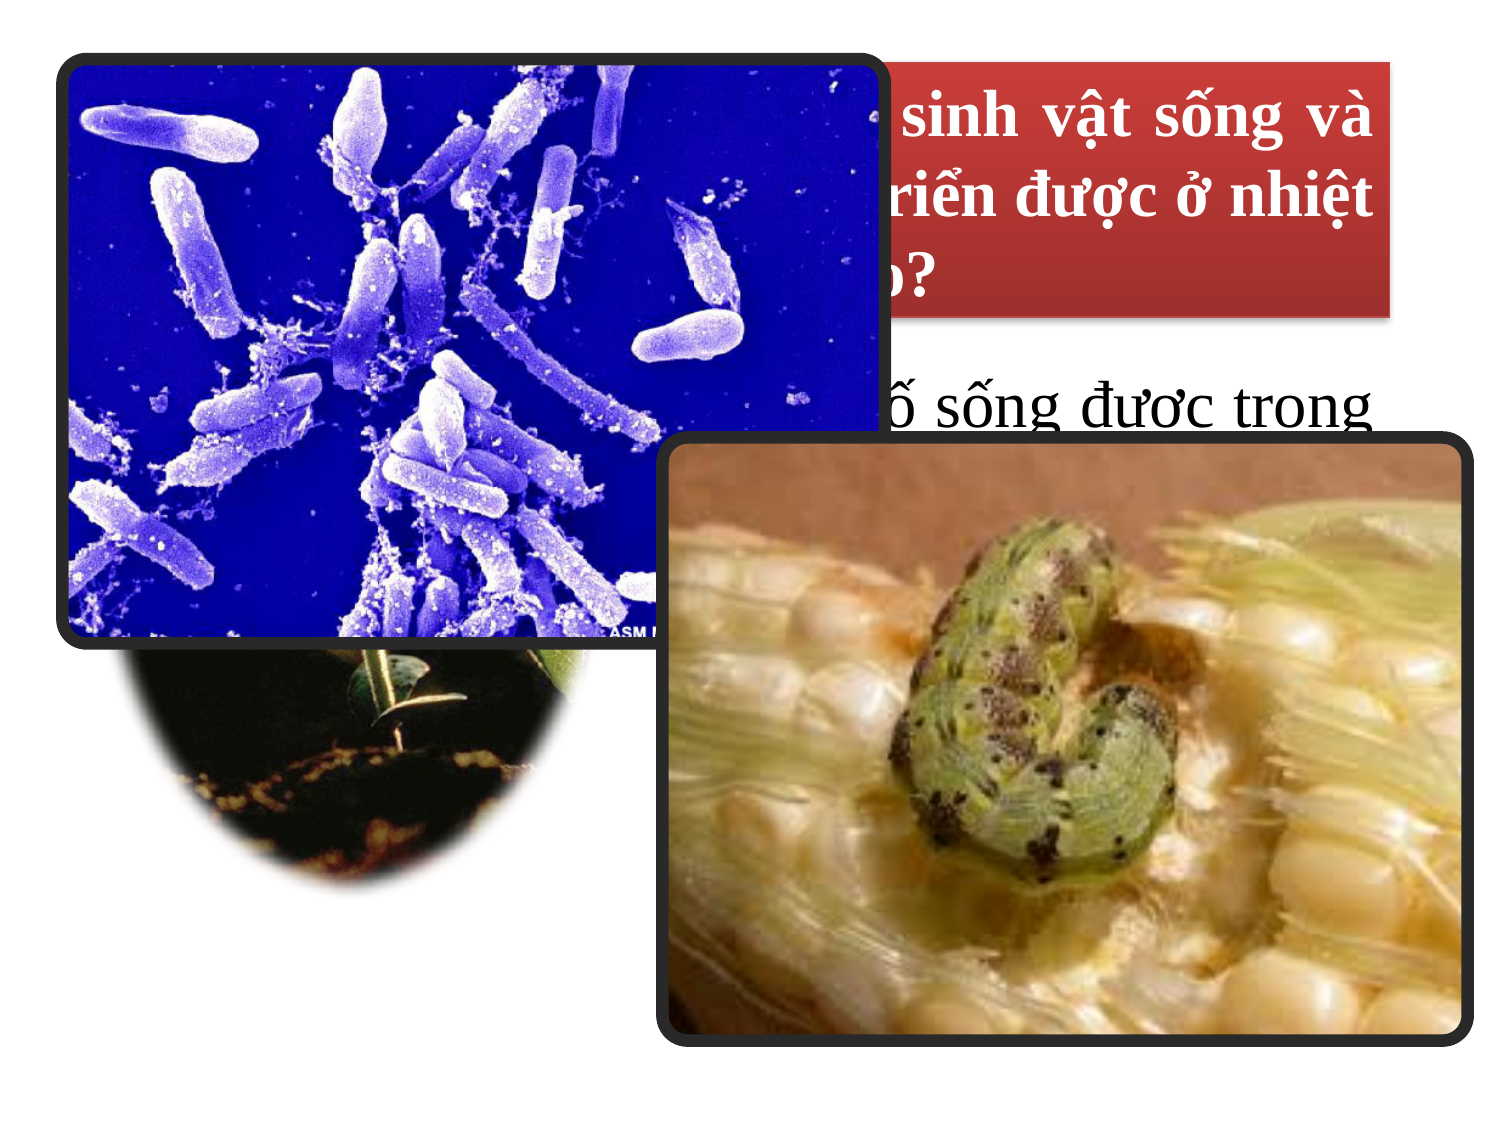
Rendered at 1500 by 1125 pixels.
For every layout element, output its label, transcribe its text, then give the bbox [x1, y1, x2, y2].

text_box Đa số sống được trong phạm vi nhiệt độ từ 0oC – 50oC Tuy nhiên vẫn có những sinh vật sống được ở nhiệt độ rất thấp hoặc rất cao. [892, 353, 1390, 431]
text_box Đa số sinh vật sống và phát triển được ở nhiệt độ nào? [889, 62, 1390, 318]
picture [62, 58, 1468, 1041]
